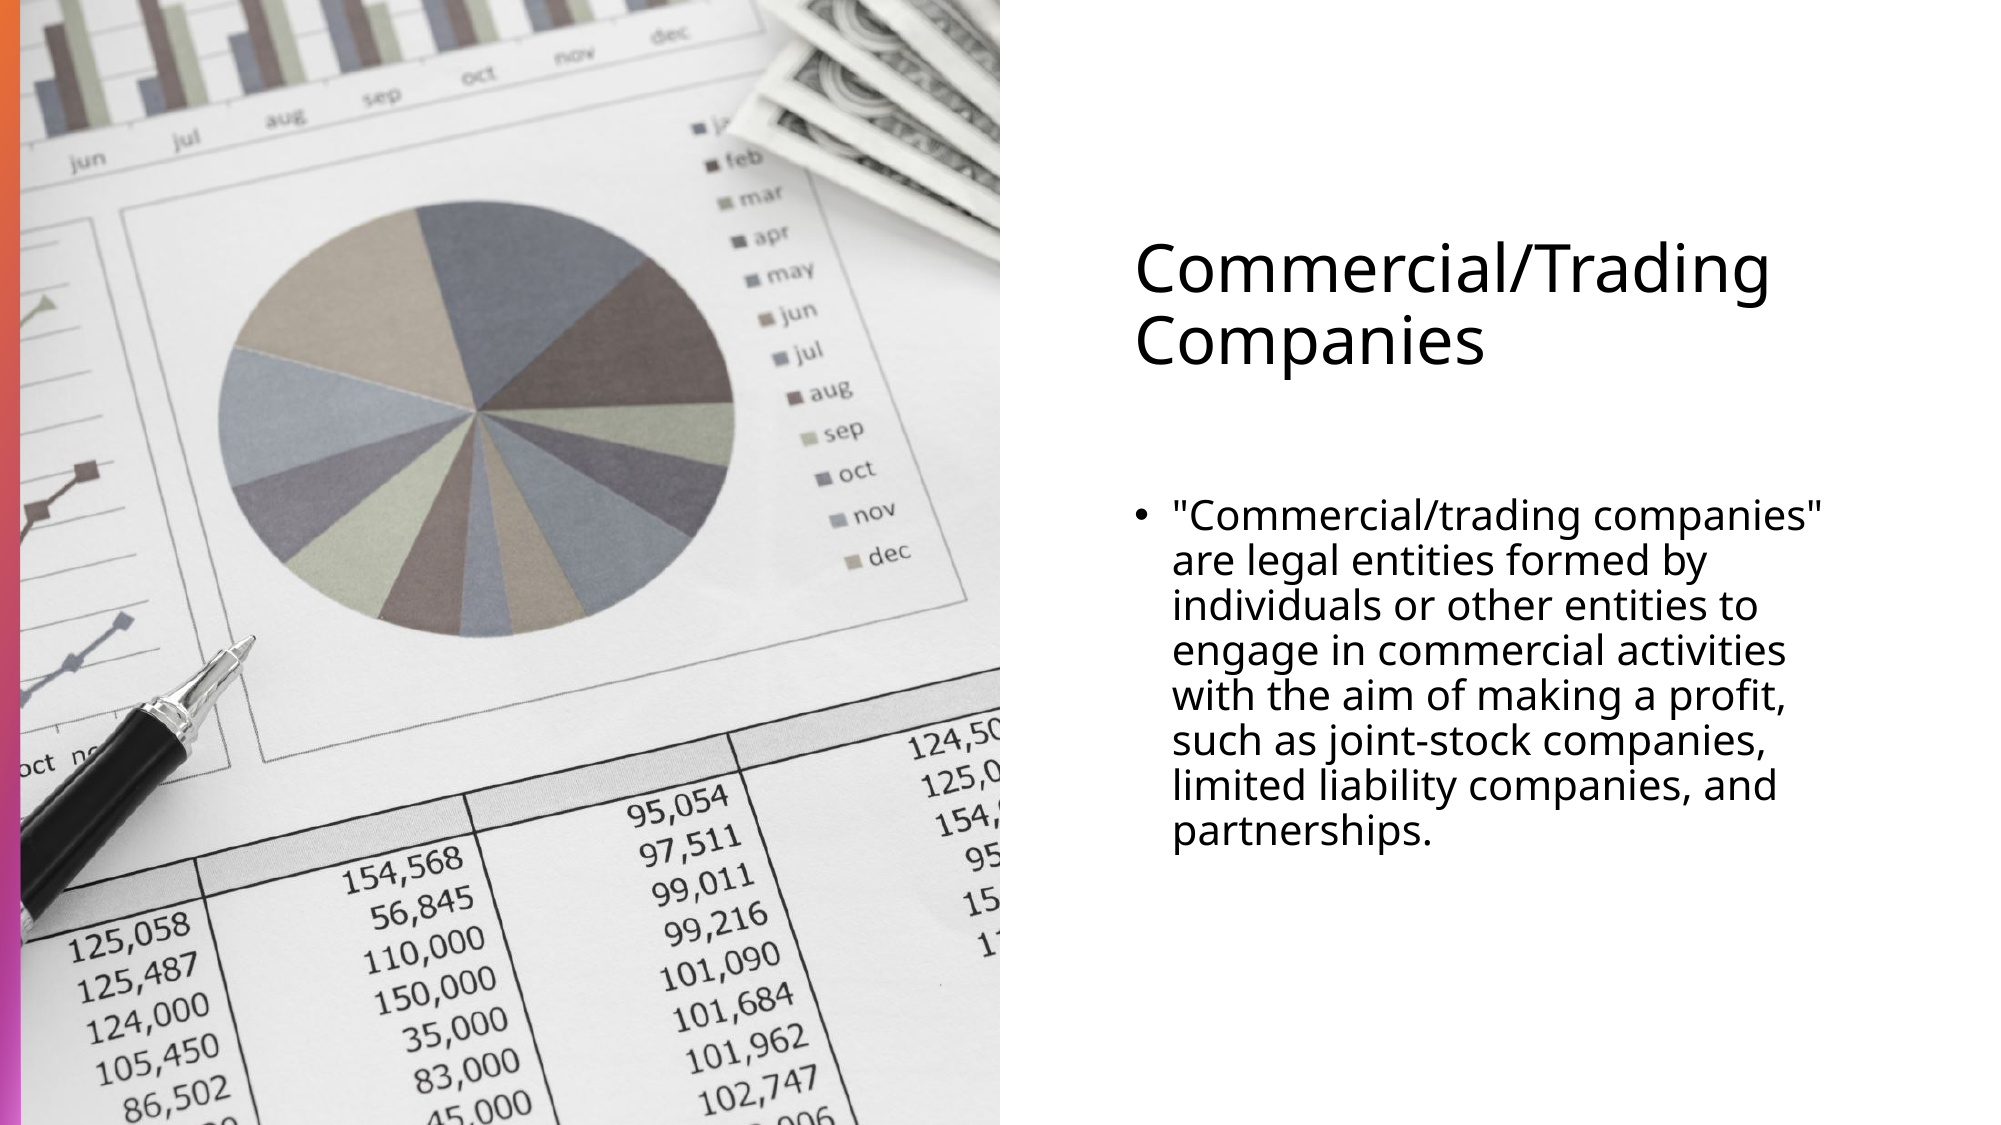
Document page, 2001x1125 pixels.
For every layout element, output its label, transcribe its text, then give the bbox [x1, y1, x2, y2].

picture [21, 0, 1001, 1125]
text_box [0, 0, 21, 1125]
title Commercial/Trading Companies [1119, 121, 1857, 387]
list "Commercial/trading companies" are legal entities formed by individuals or other entities to engage in commercial activities with the aim of making a profit, such as joint-stock companies, limited liability companies, and partnerships. [1119, 415, 1857, 982]
